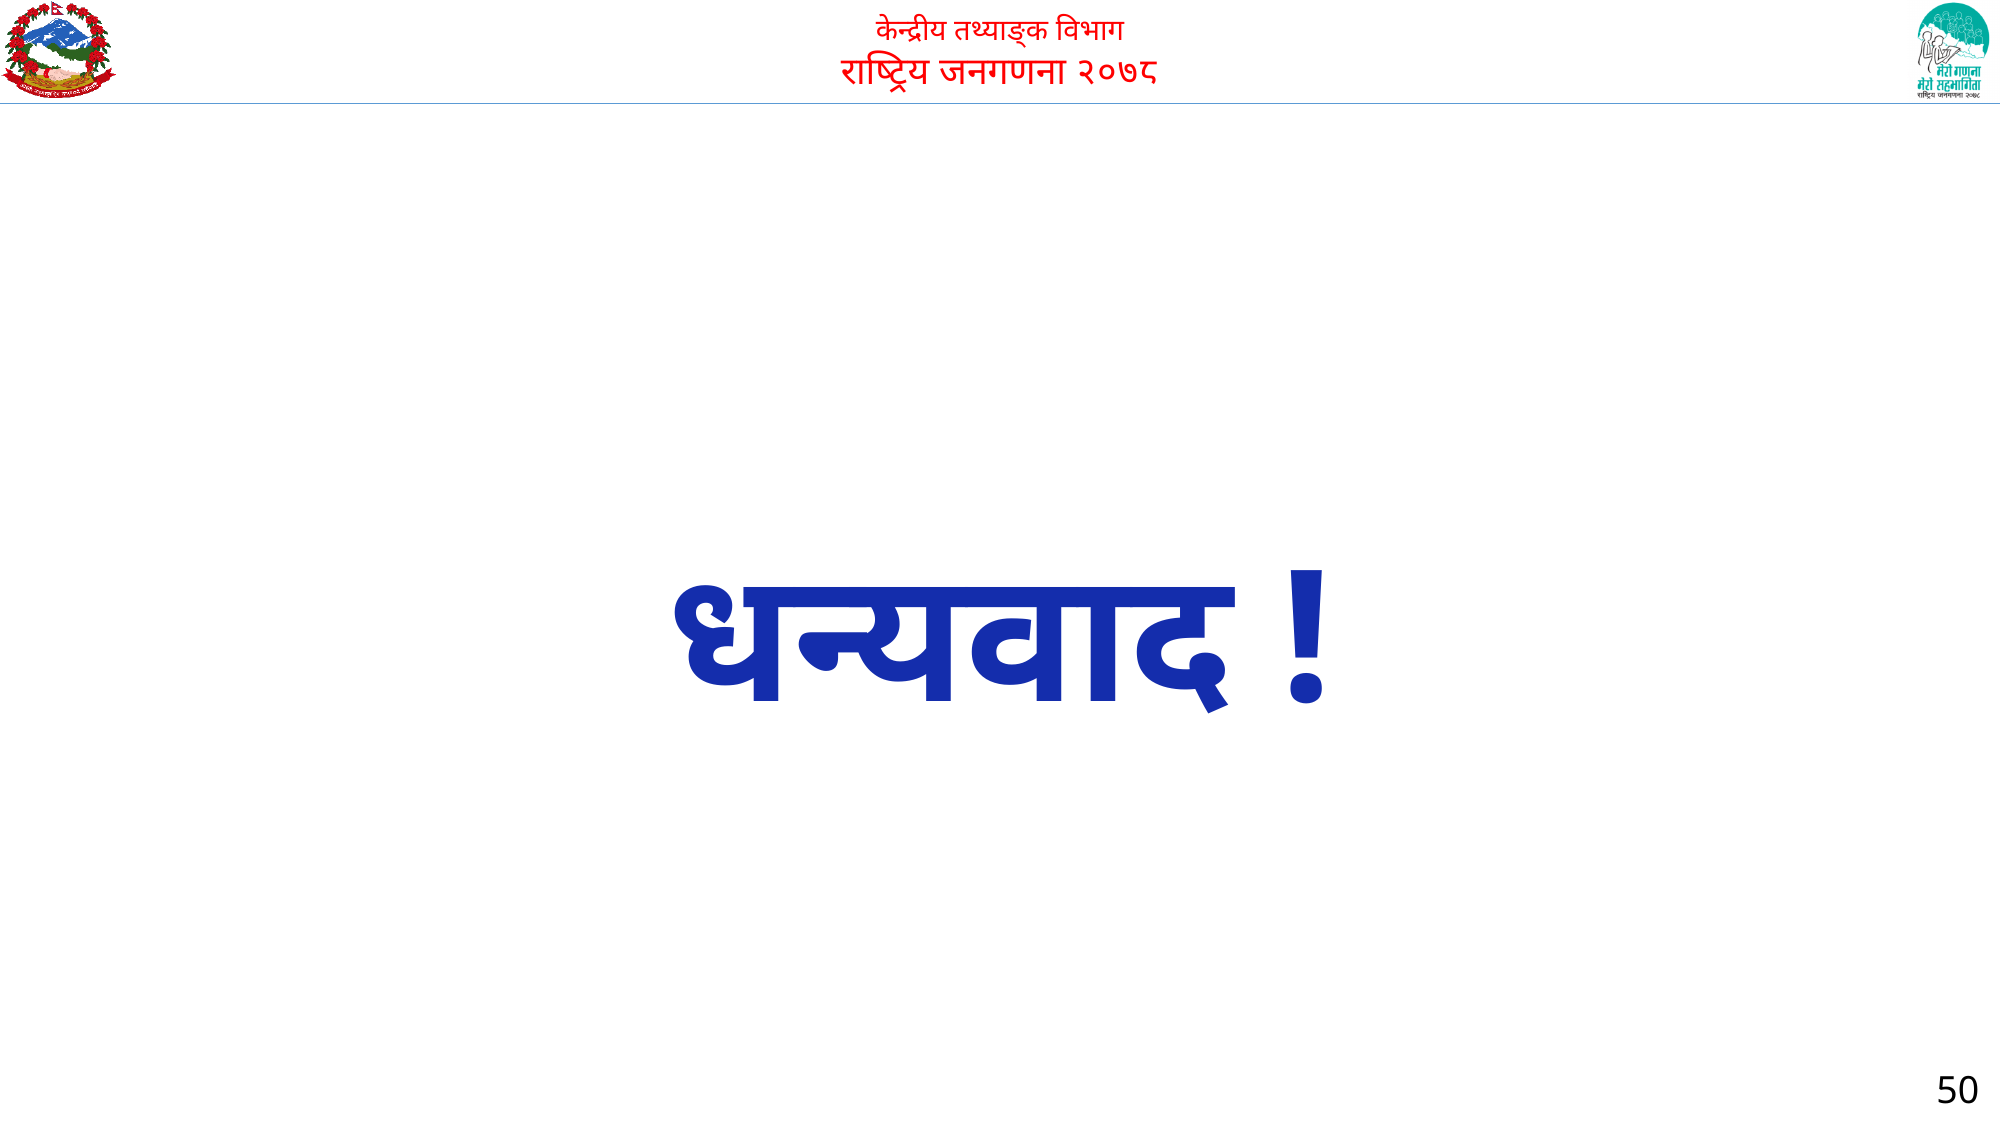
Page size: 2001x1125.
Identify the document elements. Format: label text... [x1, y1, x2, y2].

picture [1, 1, 116, 98]
picture [1907, 0, 2000, 103]
text_box धन्यवाद ! [652, 510, 1348, 746]
text_box 50 [1919, 1058, 1996, 1121]
